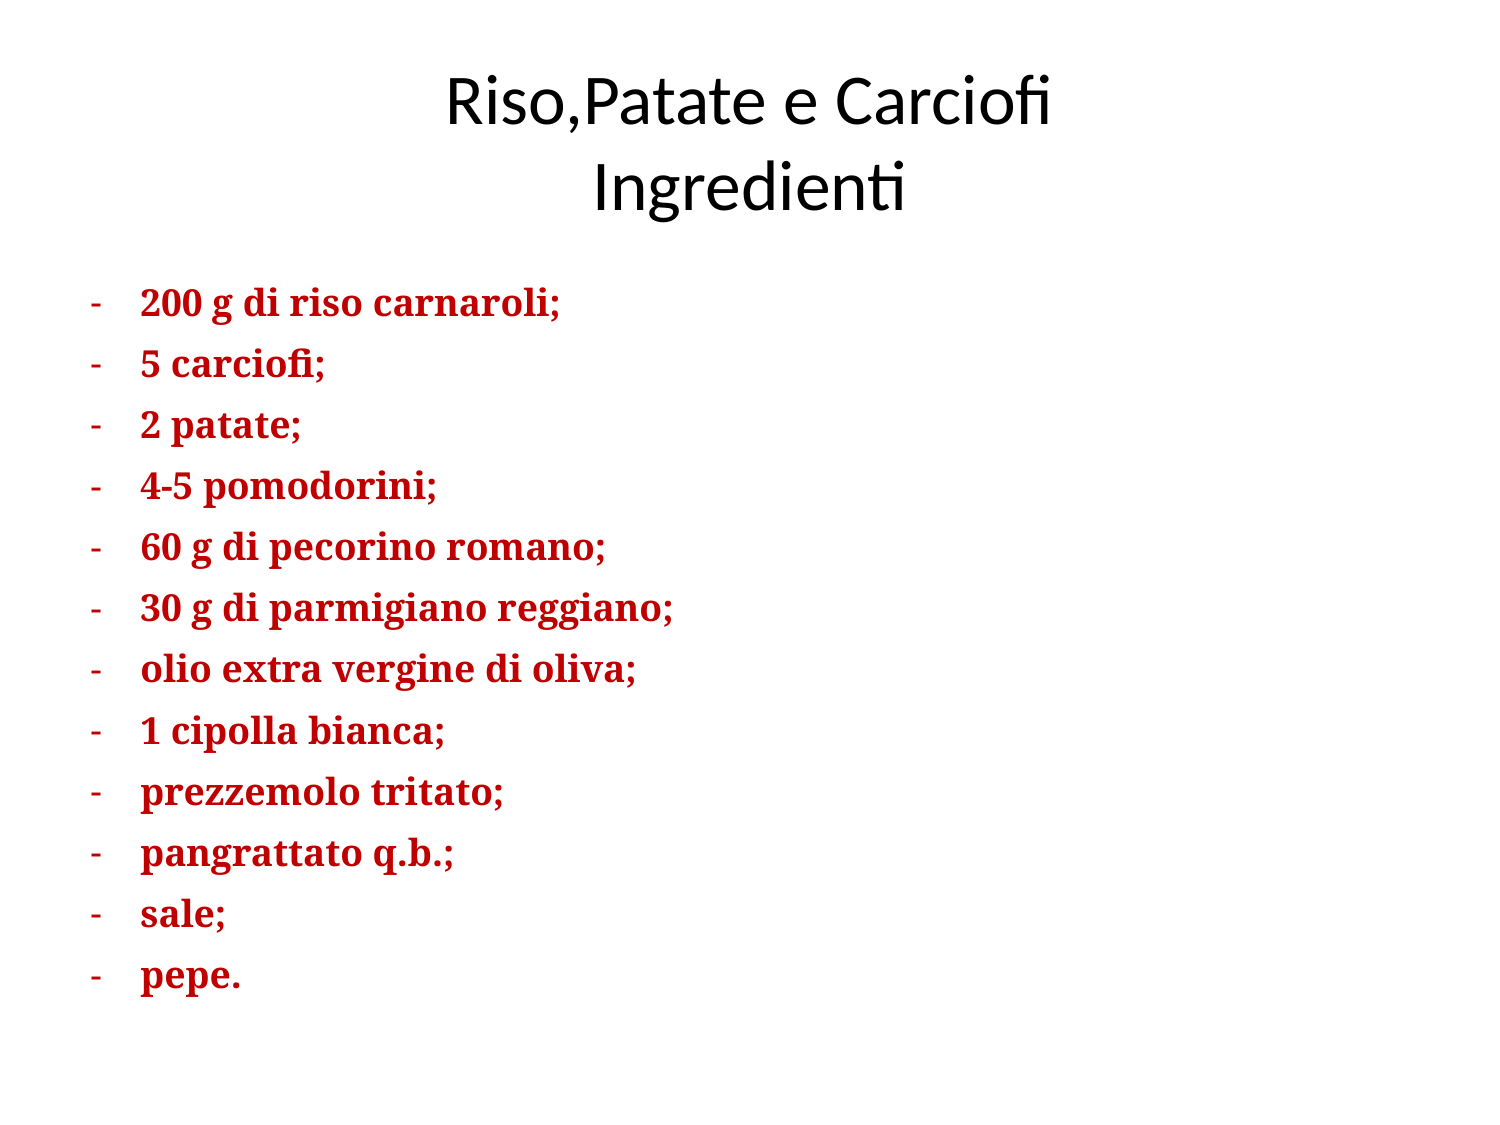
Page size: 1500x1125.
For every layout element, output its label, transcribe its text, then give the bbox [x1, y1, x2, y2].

title Riso,Patate e Carciofi Ingredienti [75, 45, 1425, 233]
list 200 g di riso carnaroli; 5 carciofi; 2 patate; 4-5 pomodorini; 60 g di pecorino romano; 30 g di parmigiano reggiano; olio extra vergine di oliva; 1 cipolla bianca; prezzemolo tritato; pangrattato q.b.; sale; pepe. [75, 262, 1425, 1005]
